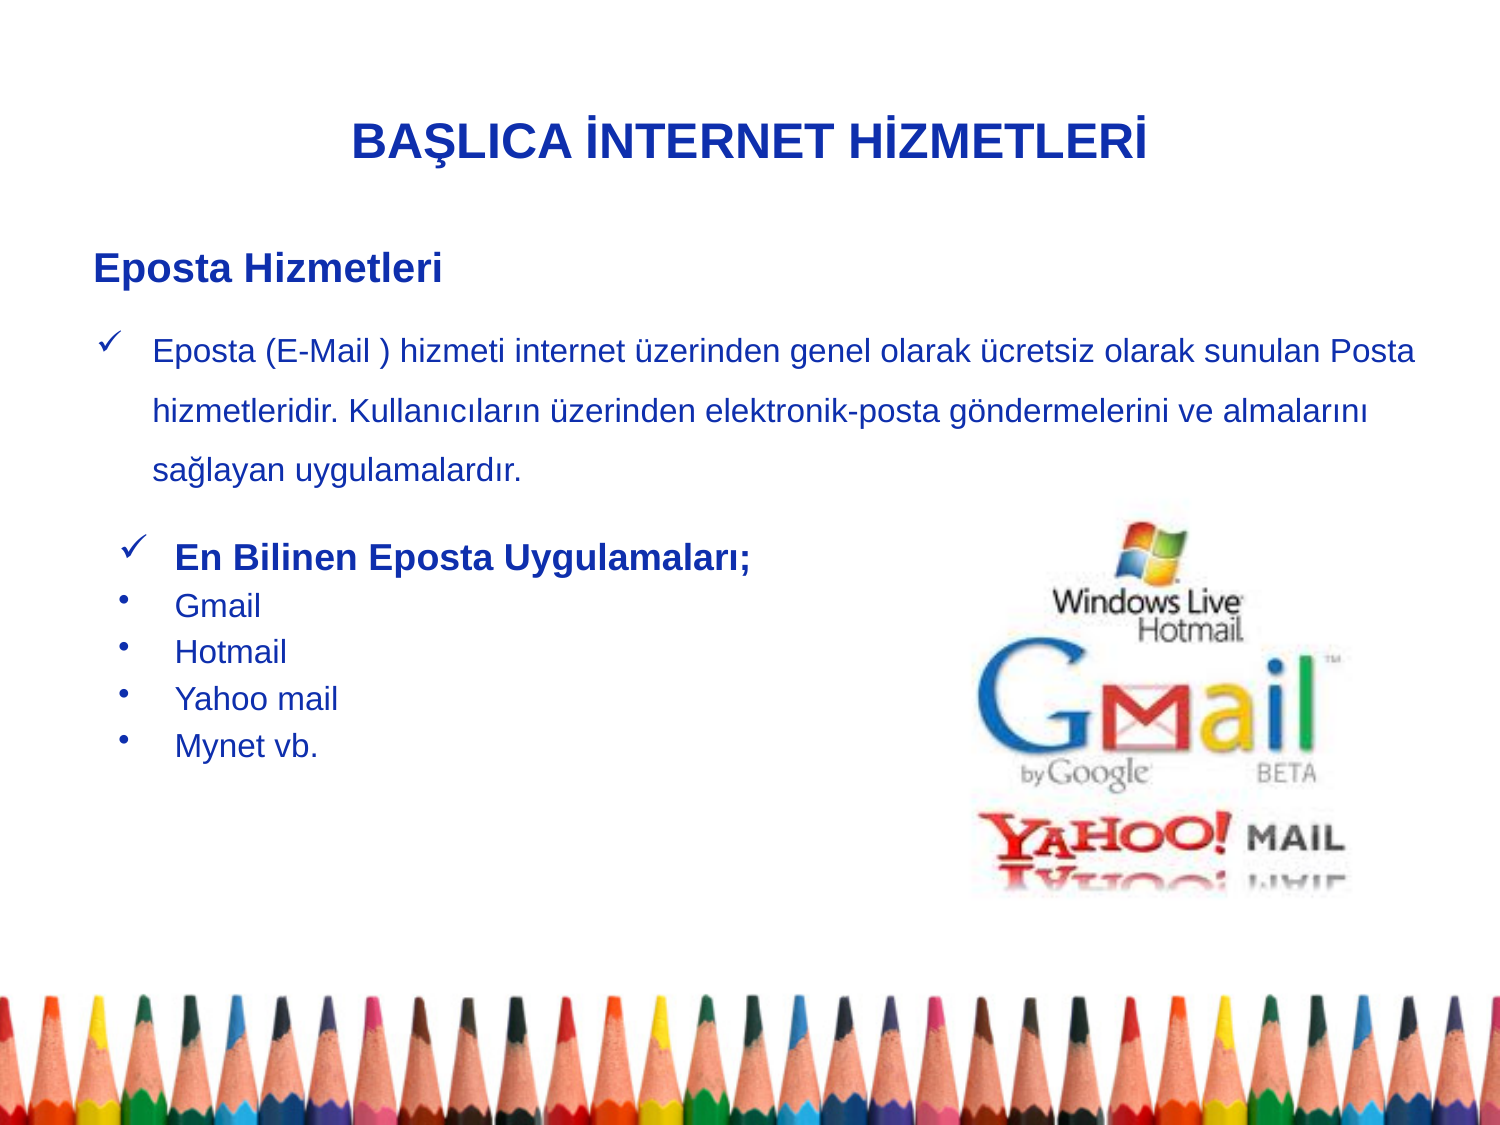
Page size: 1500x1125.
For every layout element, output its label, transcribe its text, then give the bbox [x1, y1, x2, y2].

text_box [88, 523, 1436, 1083]
title BAŞLICA İNTERNET HİZMETLERİ [75, 45, 1425, 233]
text_box Eposta (E-Mail ) hizmeti internet üzerinden genel olarak ücretsiz olarak sunulan Posta hizmetleridir. Kullanıcıların üzerinden elektronik-posta göndermelerini ve almalarını sağlayan uygulamalardır. [81, 301, 1451, 523]
picture [0, 0, 1500, 1125]
text_box [88, 208, 1436, 301]
text_box Eposta Hizmetleri [78, 207, 1339, 298]
text_box En Bilinen Eposta Uygulamaları; Gmail Hotmail Yahoo mail Mynet vb. [103, 524, 895, 849]
